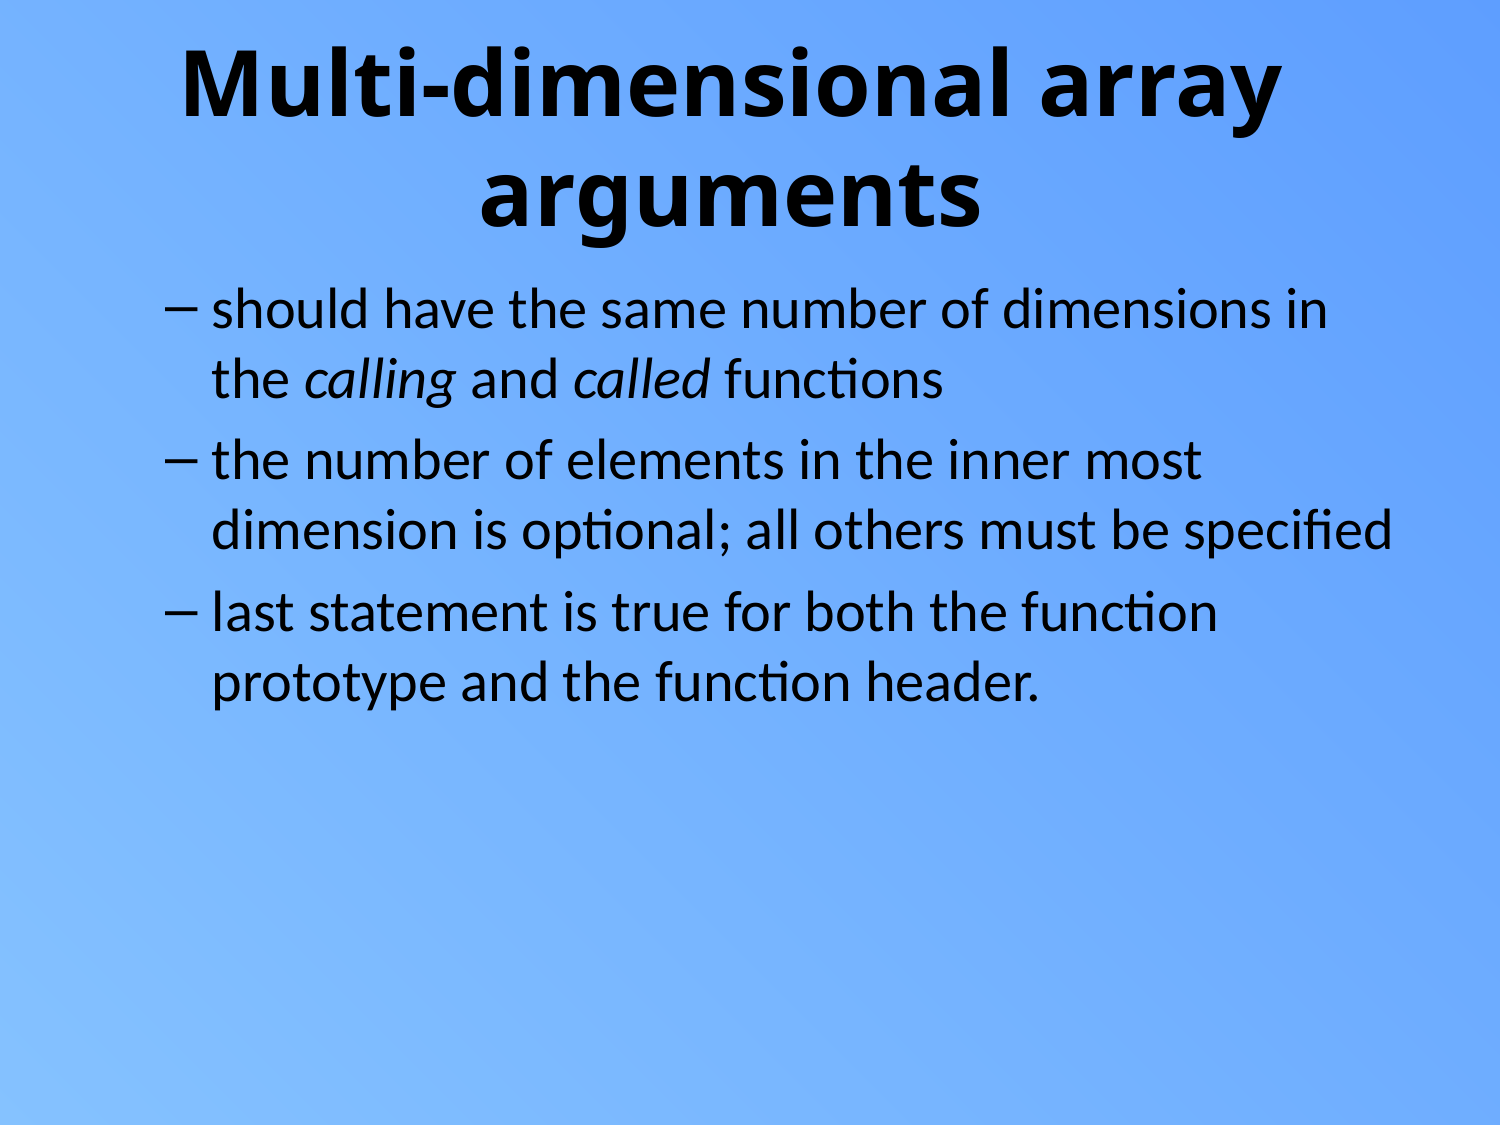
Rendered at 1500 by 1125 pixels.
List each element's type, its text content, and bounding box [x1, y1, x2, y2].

title Multi-dimensional array arguments [62, 43, 1400, 225]
list should have the same number of dimensions in the calling and called functions the number of elements in the inner most dimension is optional; all others must be specified last statement is true for both the function prototype and the function header. [75, 262, 1425, 1005]
